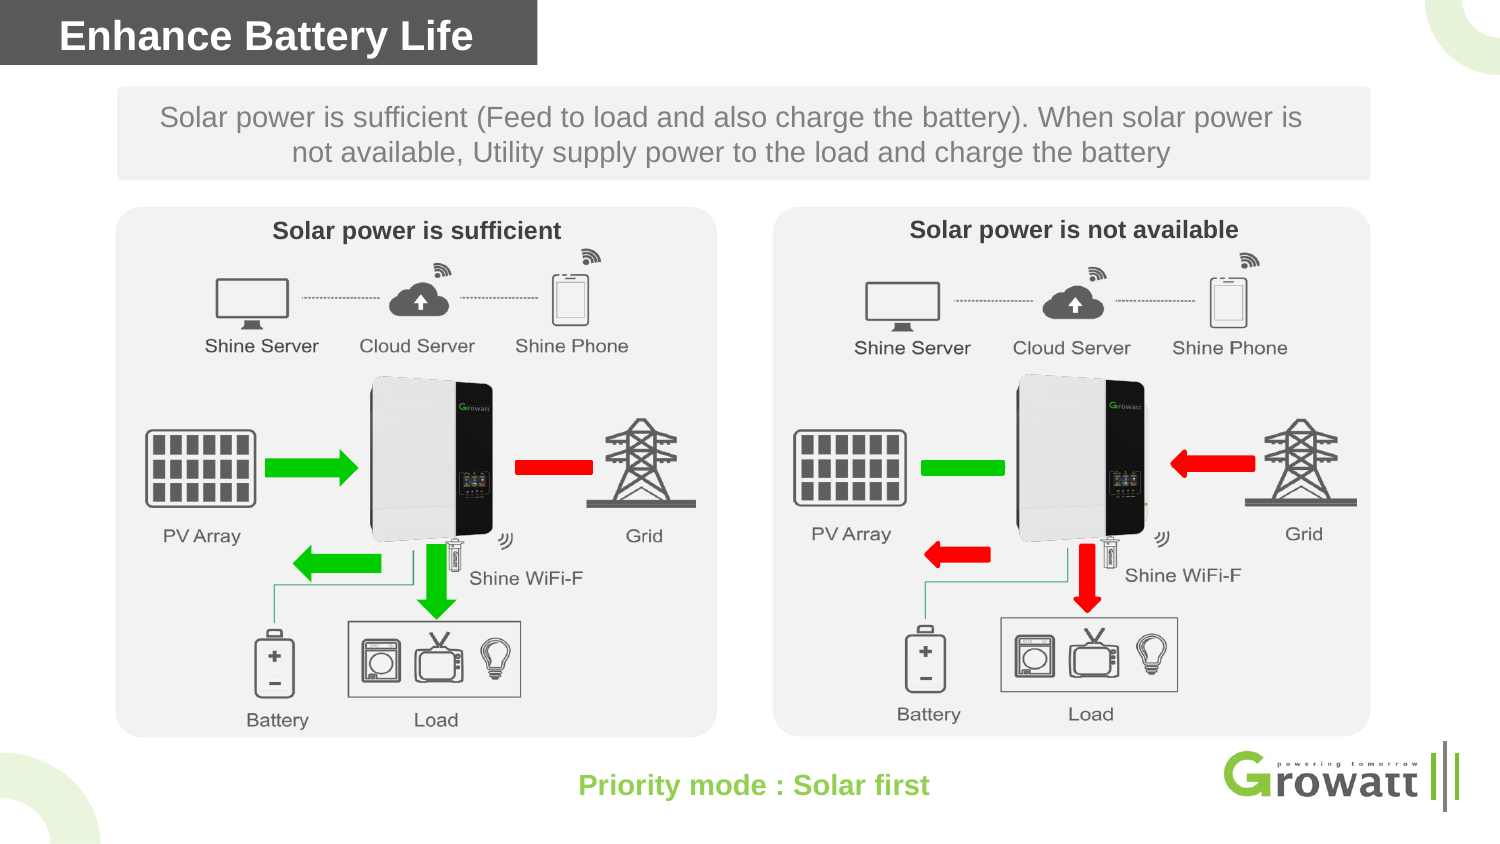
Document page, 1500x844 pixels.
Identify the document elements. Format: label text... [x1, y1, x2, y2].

text_box Solar power is sufficient (Feed to load and also charge the battery). When solar power is not available, Utility supply power to the load and charge the battery [142, 90, 1322, 176]
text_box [115, 206, 718, 738]
picture [1222, 747, 1422, 806]
text_box [115, 84, 1373, 183]
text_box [772, 205, 1371, 737]
text_box Enhance Battery Life [47, 2, 538, 65]
text_box Priority mode : Solar first [555, 758, 946, 809]
